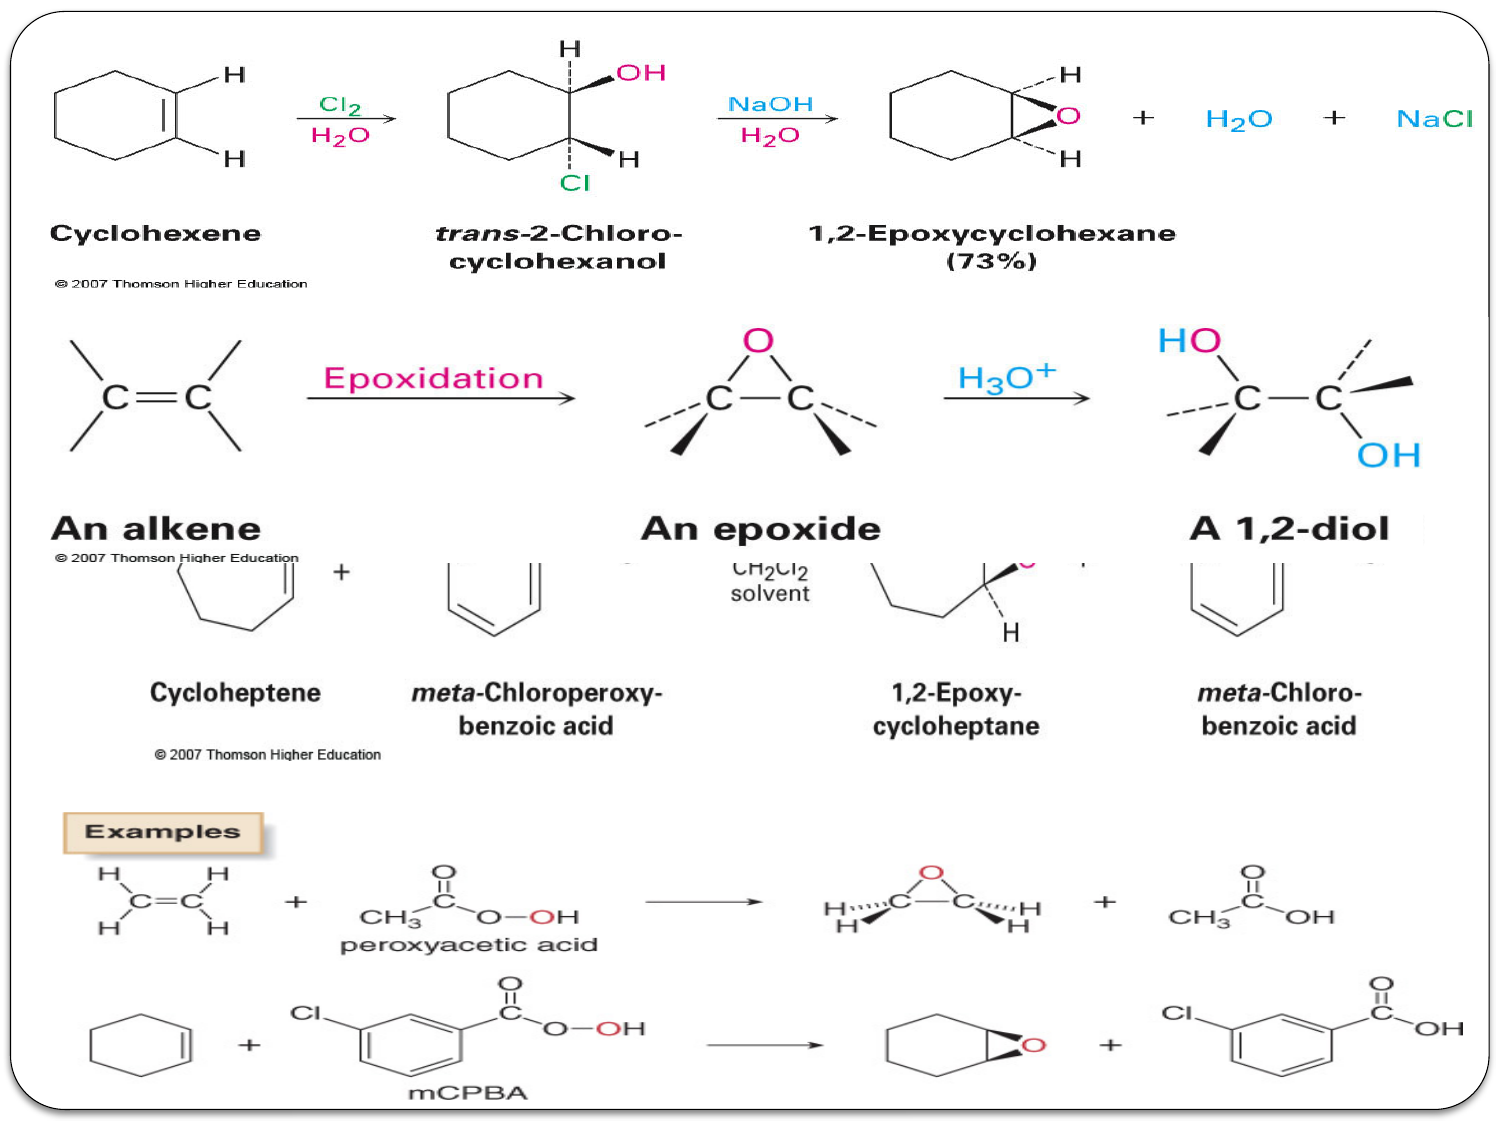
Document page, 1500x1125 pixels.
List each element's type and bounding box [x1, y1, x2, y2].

picture [49, 37, 1476, 288]
picture [49, 324, 1423, 563]
list [149, 568, 1426, 761]
picture [62, 812, 1463, 1100]
